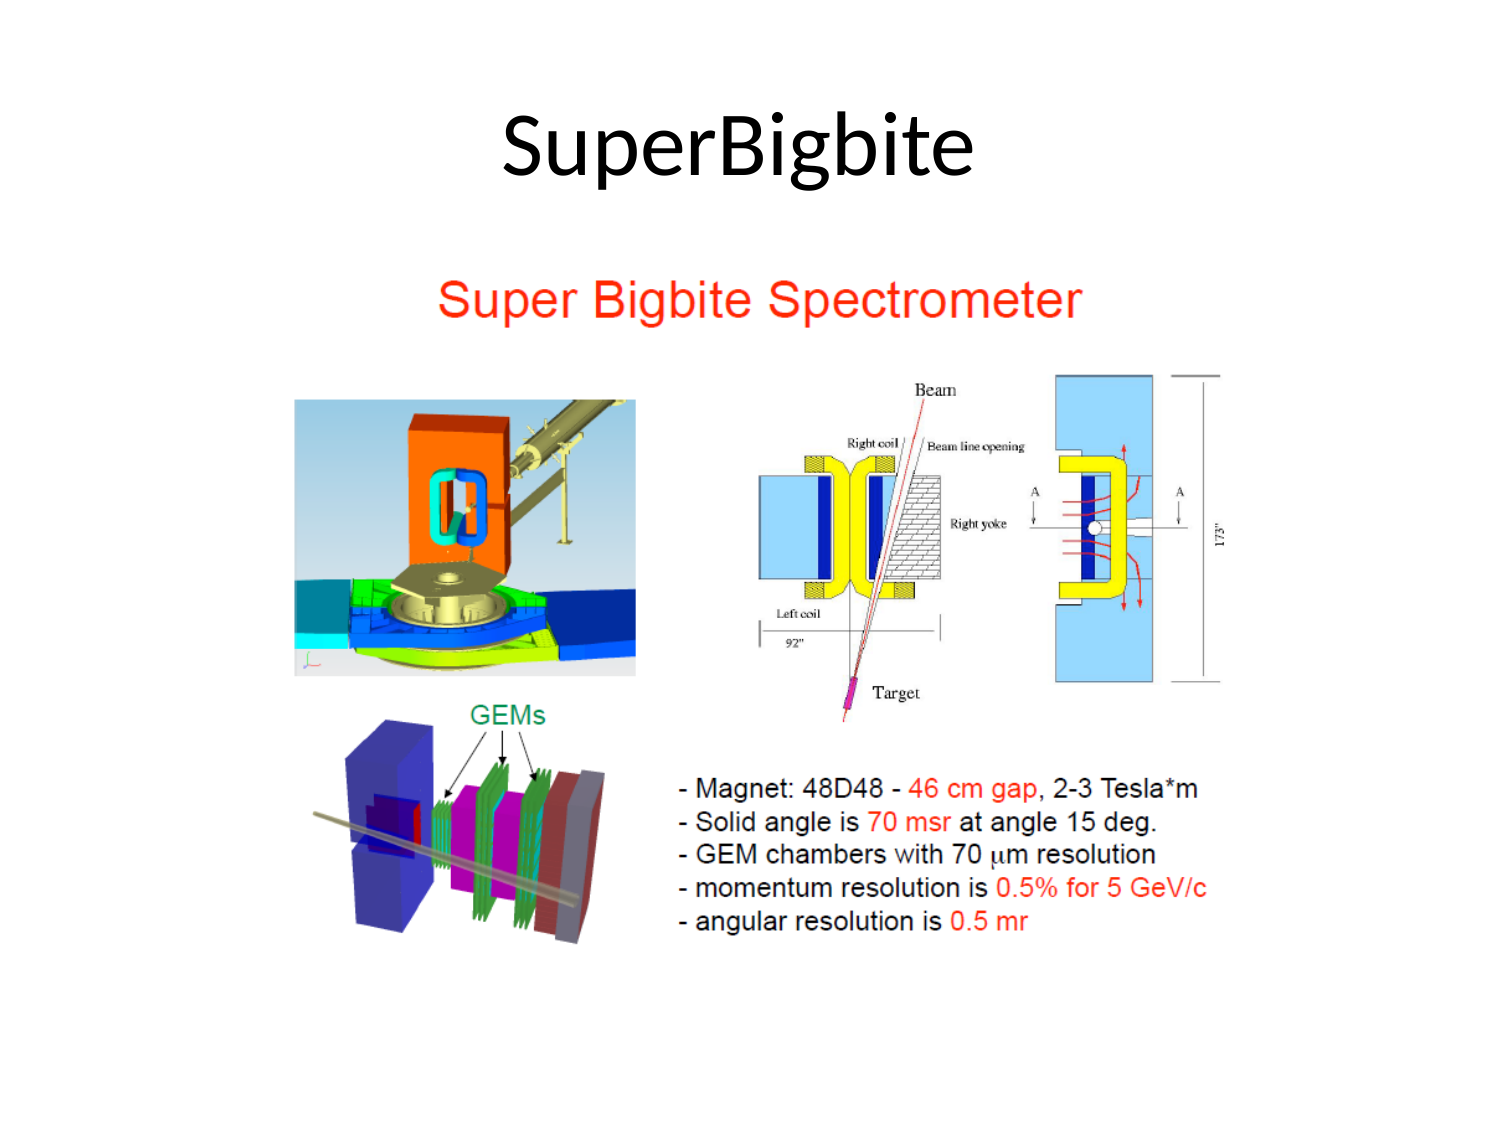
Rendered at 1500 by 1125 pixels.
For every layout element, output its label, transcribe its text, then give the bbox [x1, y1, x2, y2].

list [204, 262, 1296, 1006]
title SuperBigbite [75, 45, 1425, 233]
